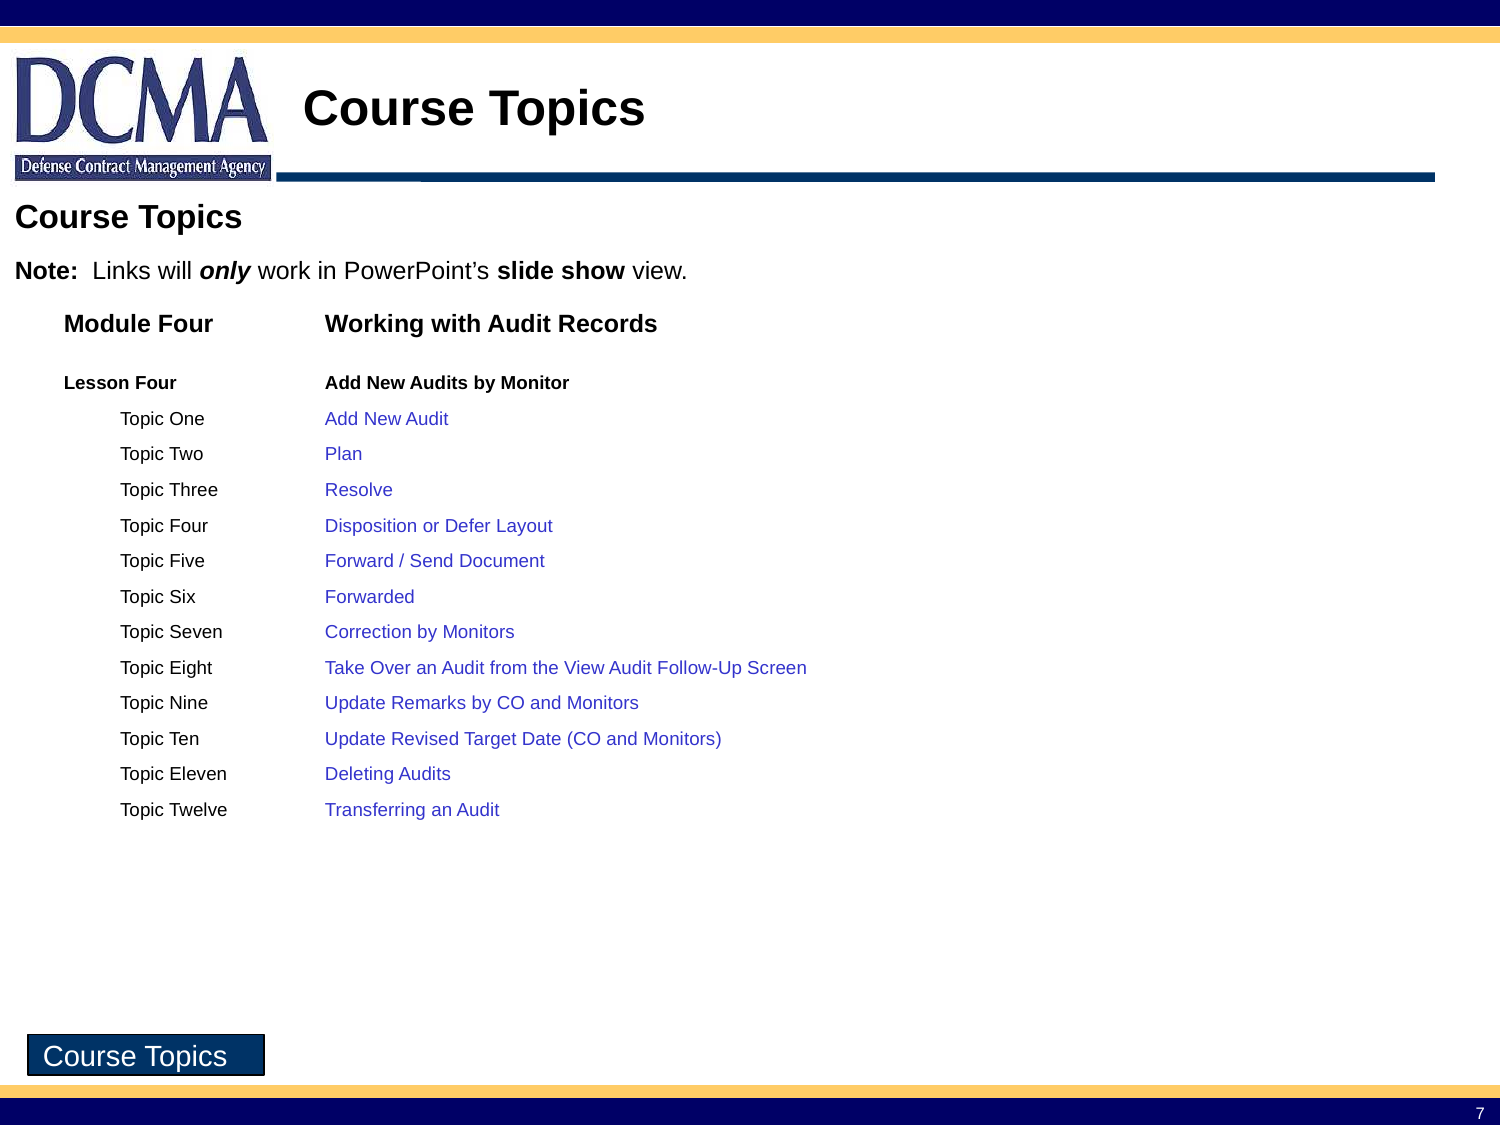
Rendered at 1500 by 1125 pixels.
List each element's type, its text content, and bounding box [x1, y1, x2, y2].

table_cell Plan [315, 441, 1413, 476]
table_cell Topic Five [35, 547, 315, 583]
text_box Course Topics Note: Links will only work in PowerPoint’s slide show view. [0, 167, 1035, 289]
table_cell Topic Ten [35, 725, 315, 761]
table_cell Topic Two [35, 441, 315, 476]
table_cell Topic Twelve [35, 796, 315, 832]
table_cell Forward / Send Document [315, 547, 1413, 583]
table_header Module Four [35, 305, 315, 370]
table_cell Topic Nine [35, 690, 315, 725]
table_cell Take Over an Audit from the View Audit Follow-Up Screen [315, 654, 1413, 690]
table_cell Topic Eleven [35, 761, 315, 796]
table_cell Disposition or Defer Layout [315, 512, 1413, 547]
table_cell Resolve [315, 476, 1413, 512]
table_cell Topic Seven [35, 619, 315, 654]
title Course Topics [287, 46, 1447, 165]
table_cell Correction by Monitors [315, 619, 1413, 654]
table_cell Transferring an Audit [315, 796, 1413, 832]
text_box Course Topics [28, 1034, 264, 1075]
table_cell Lesson Four [35, 370, 315, 405]
table_cell Update Revised Target Date (CO and Monitors) [315, 725, 1413, 761]
table_cell Add New Audits by Monitor [315, 370, 1413, 405]
table_cell Update Remarks by CO and Monitors [315, 690, 1413, 725]
table_cell Topic Six [35, 583, 315, 619]
table_cell Topic Three [35, 476, 315, 512]
table_cell Deleting Audits [315, 761, 1413, 796]
table_header Working with Audit Records [315, 305, 1413, 370]
slide_number 7 [1149, 1095, 1500, 1125]
table_cell Topic One [35, 405, 315, 441]
table_cell Forwarded [315, 583, 1413, 619]
table_cell Add New Audit [315, 405, 1413, 441]
table_cell Topic Eight [35, 654, 315, 690]
table_cell Topic Four [35, 512, 315, 547]
picture [10, 49, 274, 167]
